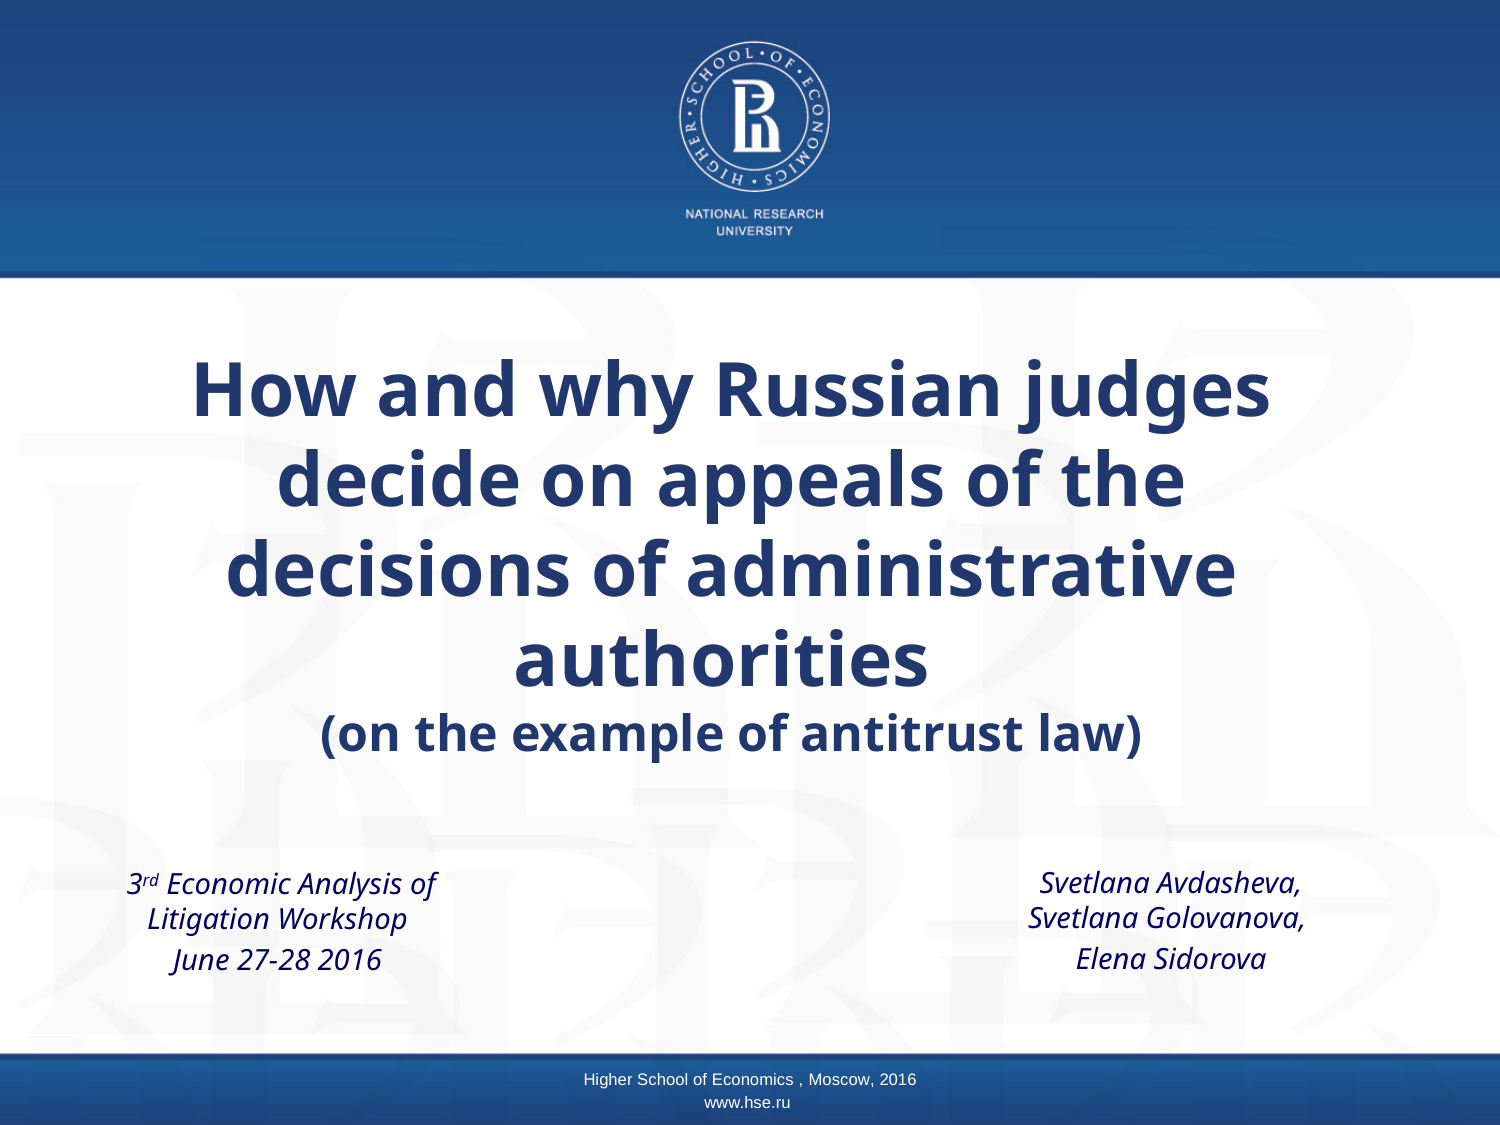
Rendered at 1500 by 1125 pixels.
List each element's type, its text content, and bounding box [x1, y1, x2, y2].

title How and why Russian judges decide on appeals of the decisions of administrative authorities (on the example of antitrust law) [94, 415, 1370, 778]
text_box Higher School of Economics , Moscow, 2016 www.hse.ru [224, 1060, 1275, 1119]
picture [0, 0, 1500, 1125]
subtitle 3rd Economic Analysis of Litigation Workshop June 27-28 2016 [82, 857, 480, 1008]
text_box Svetlana Avdasheva, Svetlana Golovanova, Elena Sidorova [972, 857, 1370, 1007]
